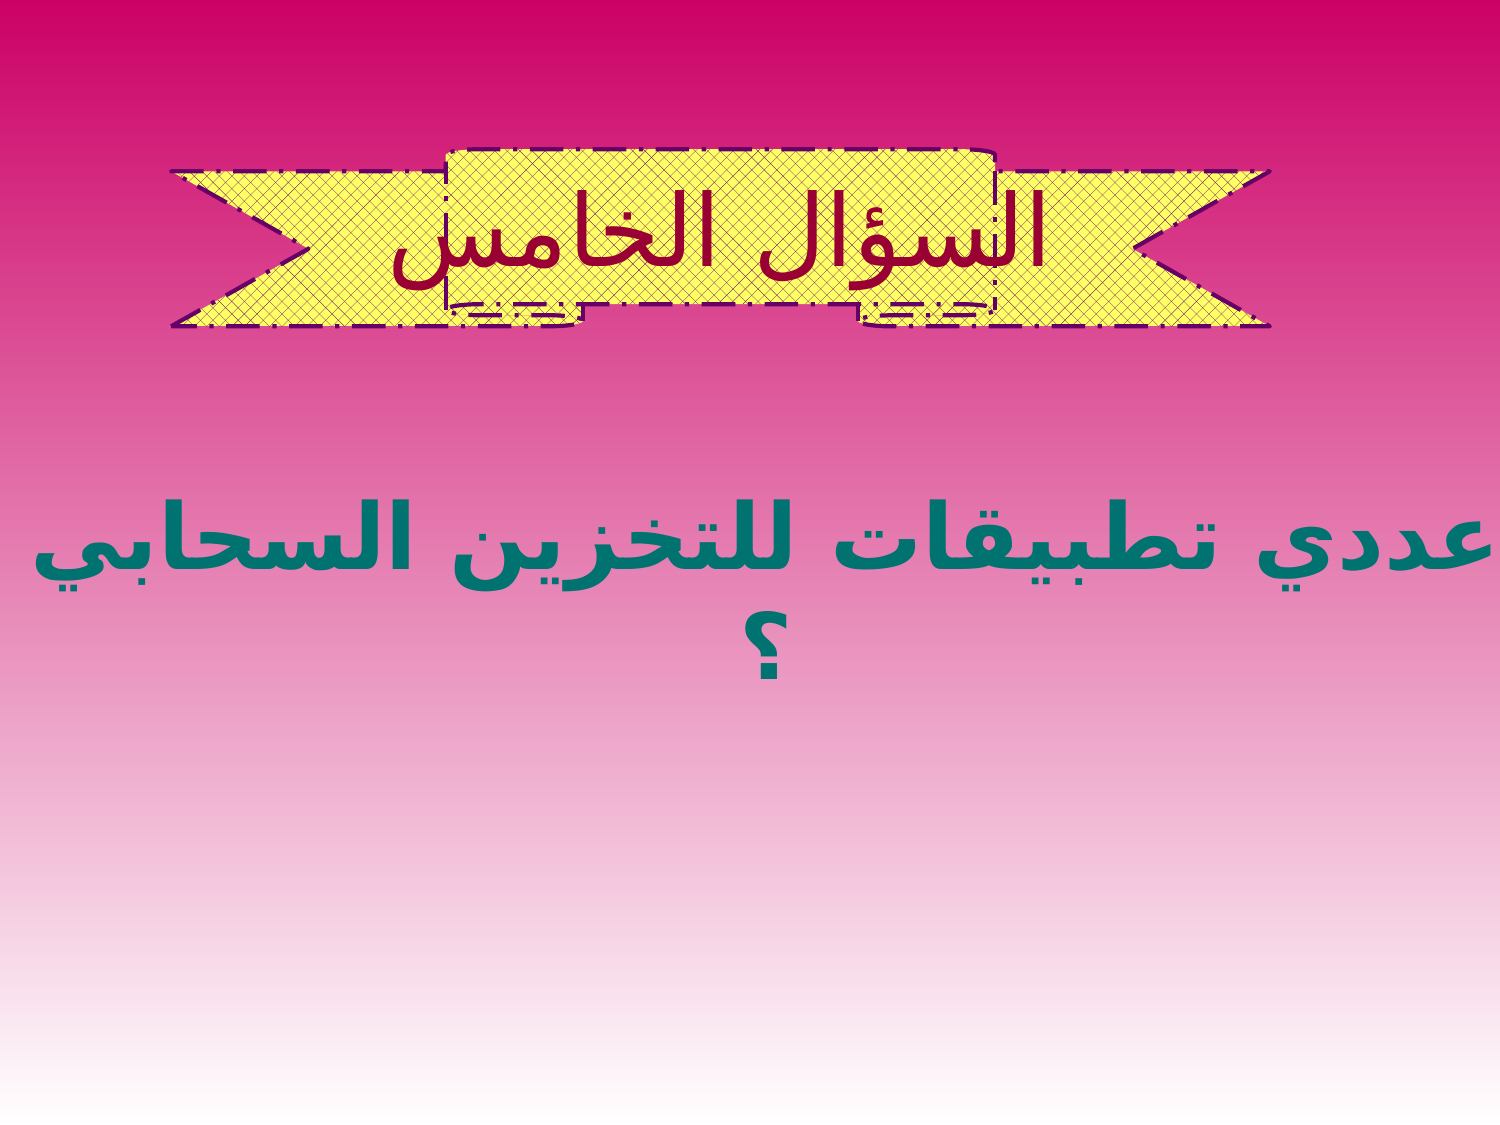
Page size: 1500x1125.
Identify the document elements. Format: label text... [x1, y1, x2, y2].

text_box عددي تطبيقات للتخزين السحابي ؟ [15, 470, 1500, 706]
text_box السؤال الخامس [171, 149, 1270, 327]
